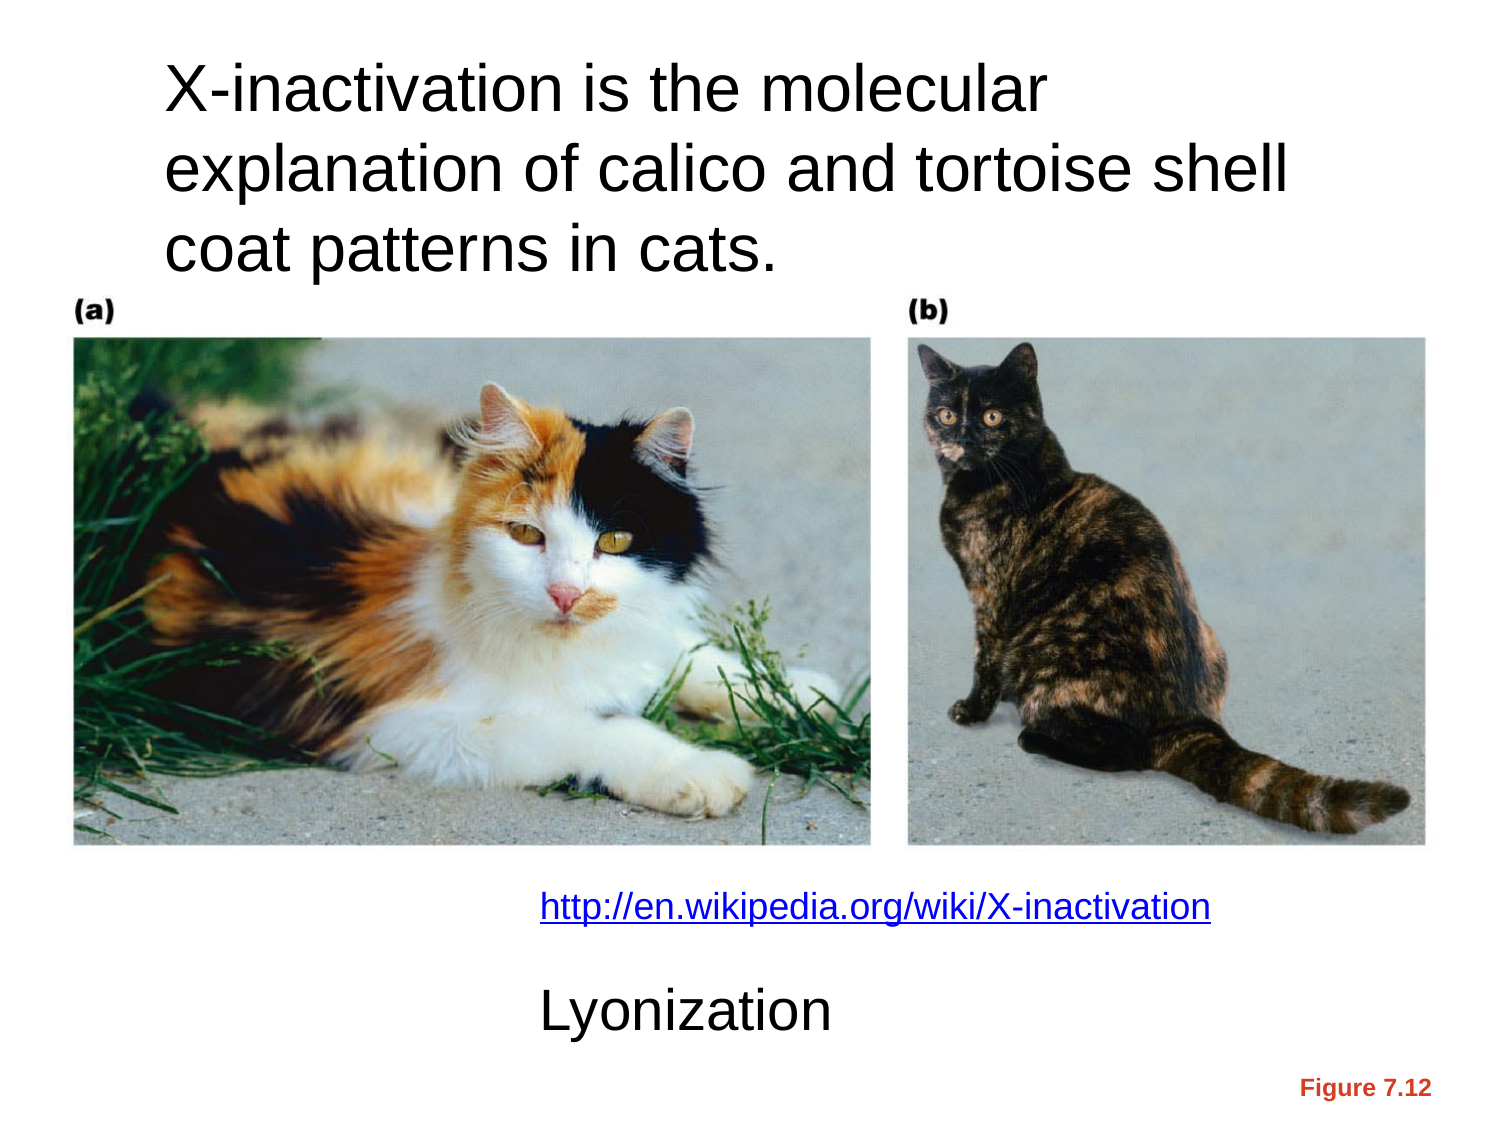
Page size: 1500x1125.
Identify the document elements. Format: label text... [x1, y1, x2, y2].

text_box Figure 7.12 [1012, 1064, 1500, 1109]
picture [49, 270, 1450, 855]
text_box X-inactivation is the molecular explanation of calico and tortoise shell coat patterns in cats. [150, 37, 1325, 269]
text_box http://en.wikipedia.org/wiki/X-inactivation Lyonization [525, 874, 1250, 1050]
